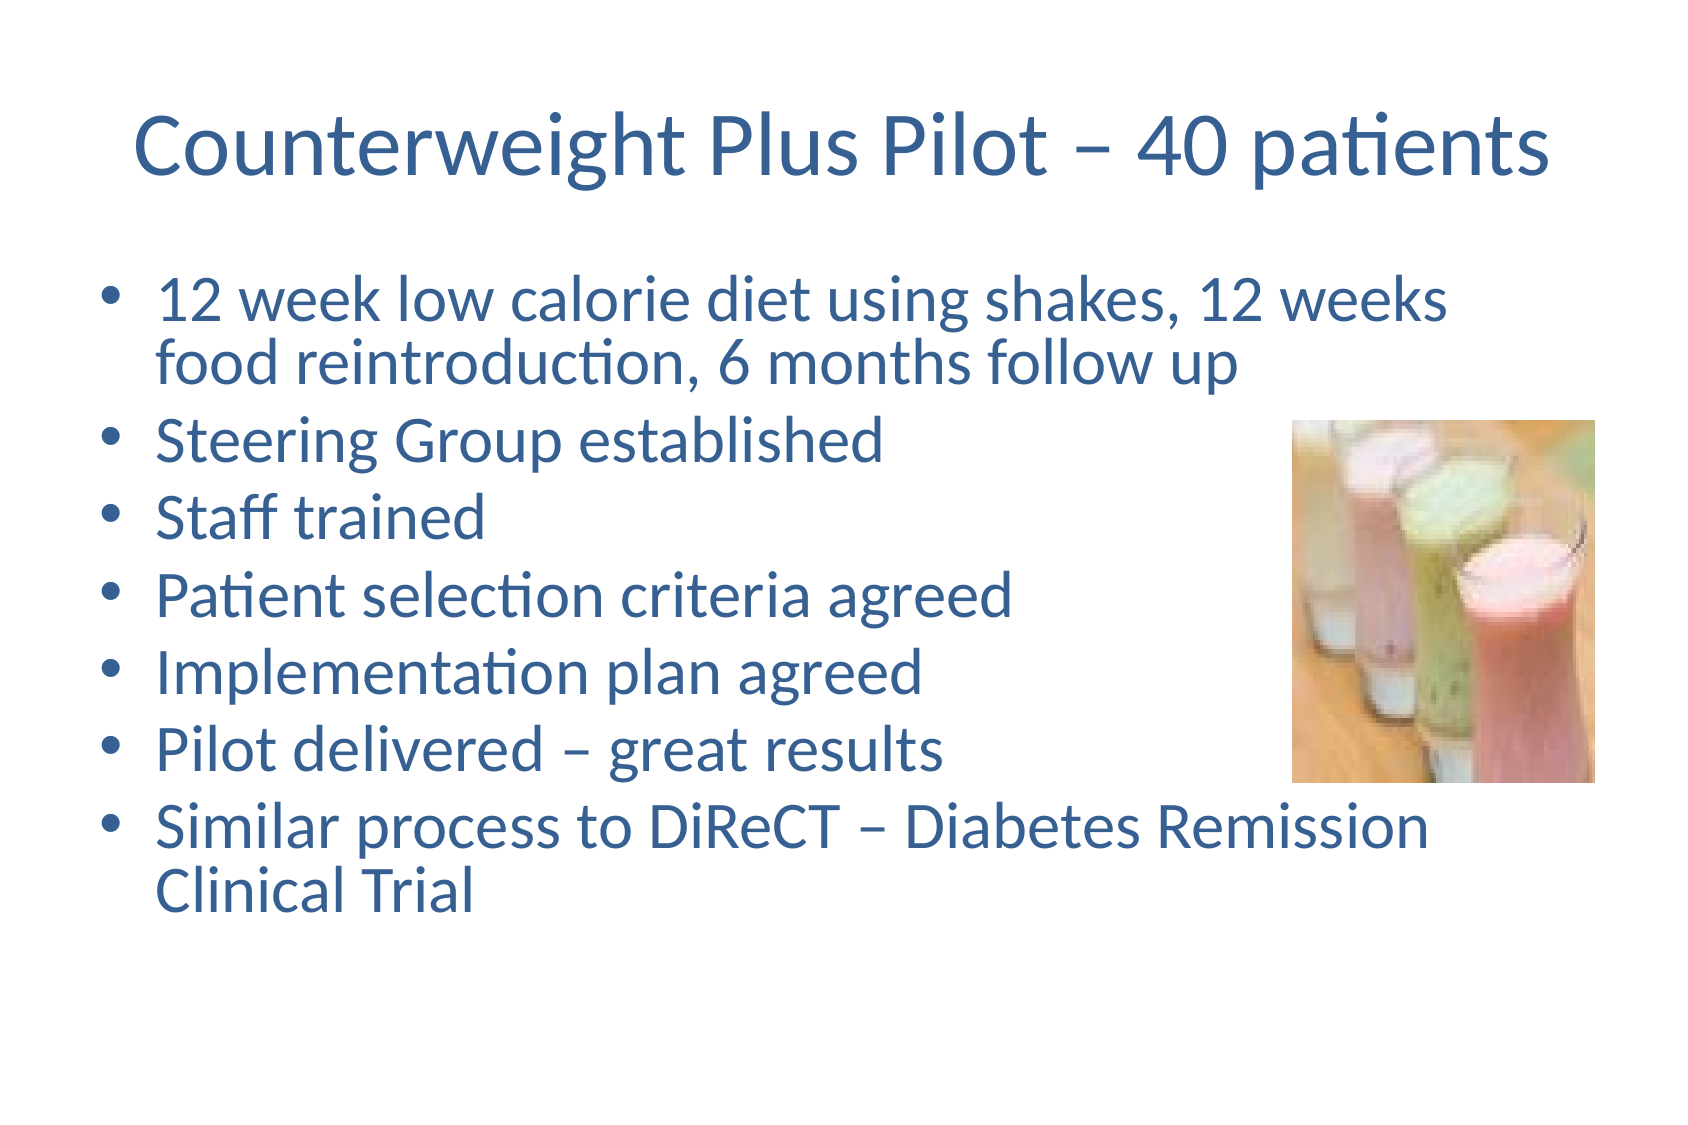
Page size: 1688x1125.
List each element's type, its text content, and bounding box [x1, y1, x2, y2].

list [1292, 420, 1595, 784]
title Counterweight Plus Pilot – 40 patients [84, 45, 1604, 233]
list 12 week low calorie diet using shakes, 12 weeks food reintroduction, 6 months follow up Steering Group established Staff trained Patient selection criteria agreed Implementation plan agreed Pilot delivered – great results Similar process to DiReCT – Diabetes Remission Clinical Trial [84, 262, 1604, 1005]
